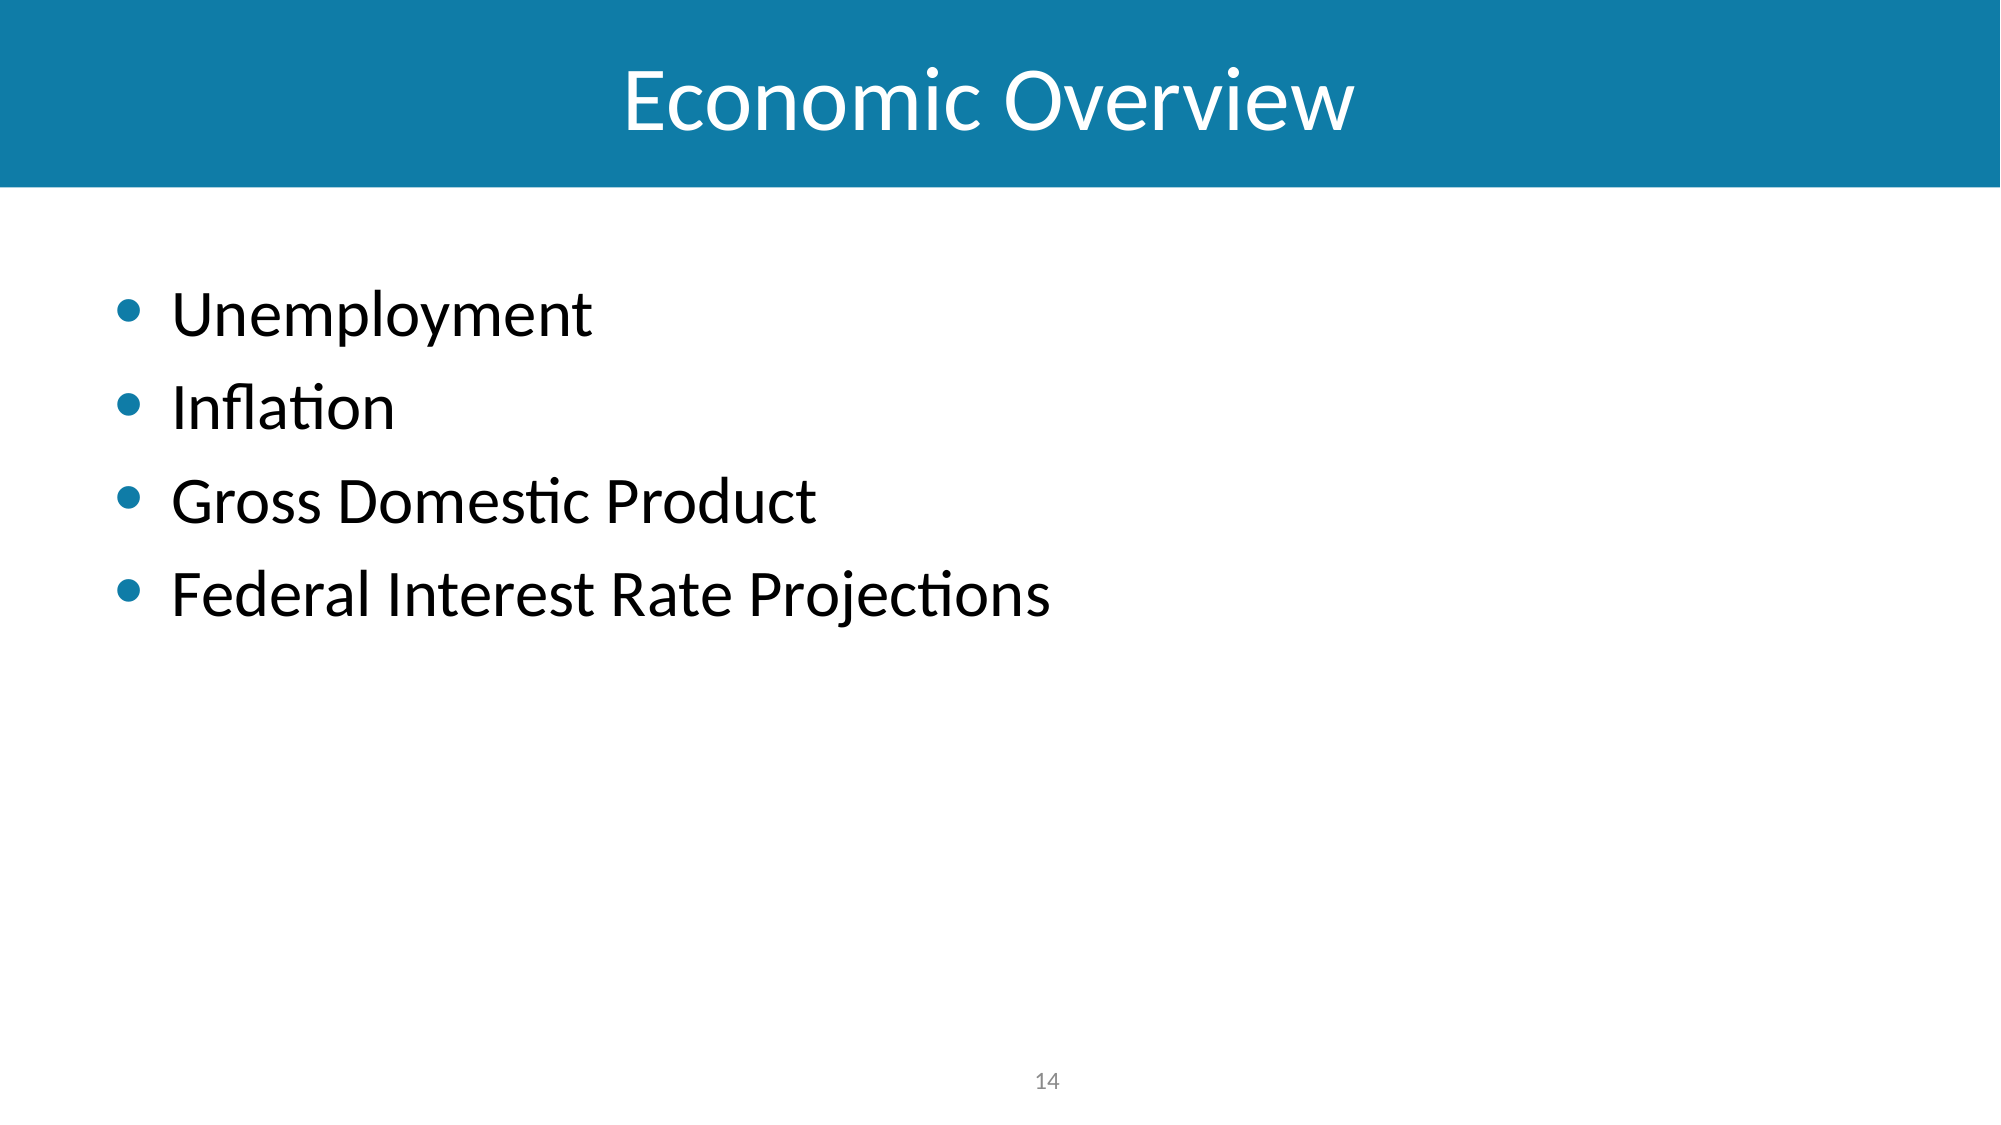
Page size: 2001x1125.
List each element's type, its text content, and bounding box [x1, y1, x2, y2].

slide_number 14 [924, 1050, 1075, 1110]
title Economic Overview [0, 0, 2000, 188]
list Unemployment Inflation Gross Domestic Product Federal Interest Rate Projections [99, 262, 1900, 975]
